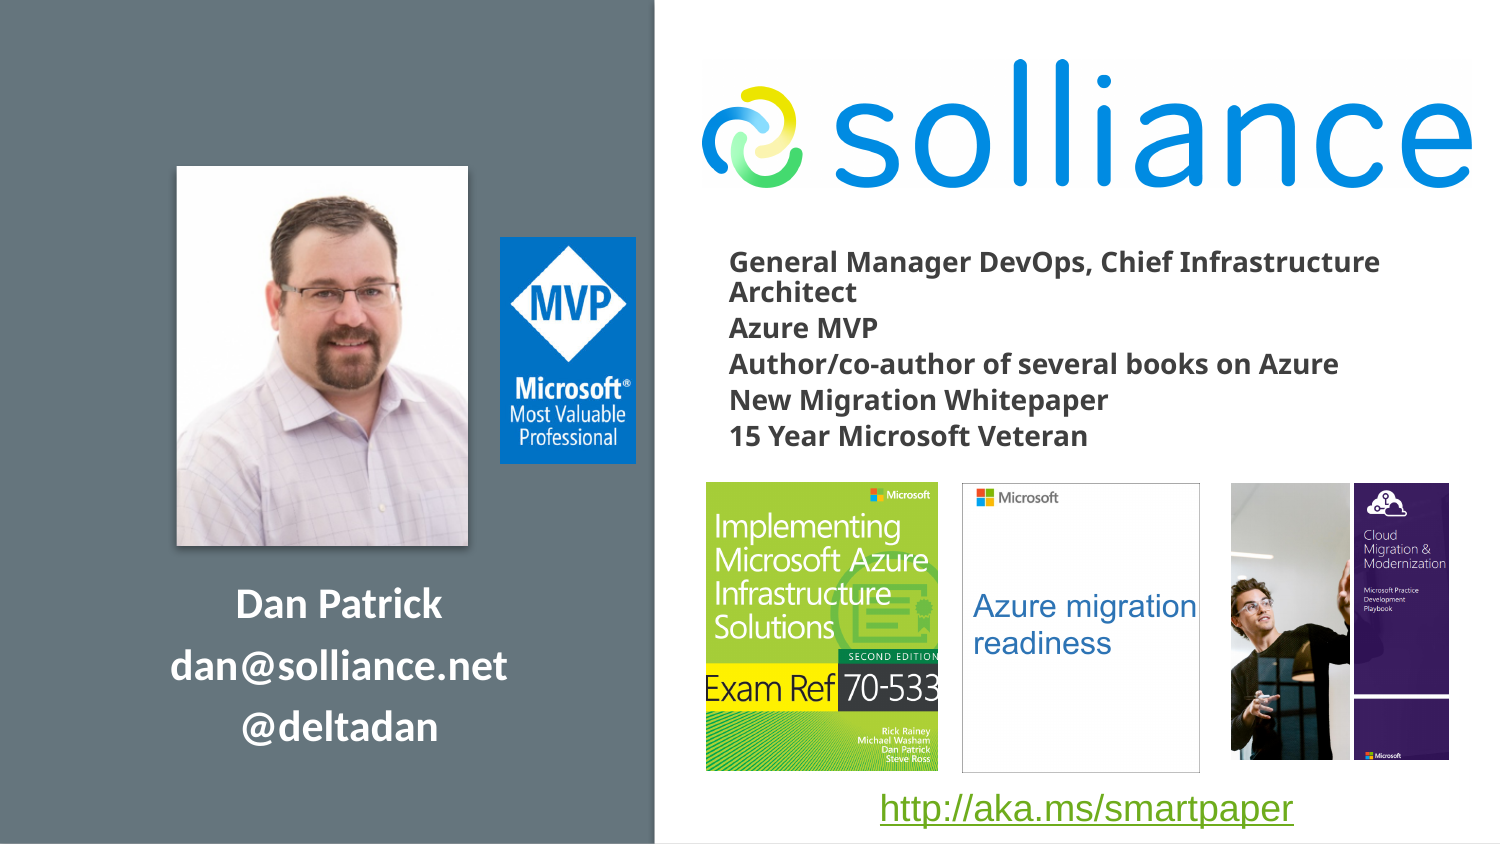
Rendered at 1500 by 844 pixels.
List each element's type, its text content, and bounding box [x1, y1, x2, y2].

picture [499, 237, 636, 464]
text_box General Manager DevOps, Chief Infrastructure Architect Azure MVP Author/co-author of several books on Azure New Migration Whitepaper 15 Year Microsoft Veteran [714, 240, 1403, 399]
text_box http://aka.ms/smartpaper [864, 777, 1310, 837]
list Dan Patrick dan@solliance.net @deltadan [71, 567, 608, 755]
picture [176, 166, 468, 546]
picture [962, 483, 1200, 773]
picture [702, 59, 1472, 188]
picture [706, 482, 938, 771]
picture [1231, 483, 1449, 760]
